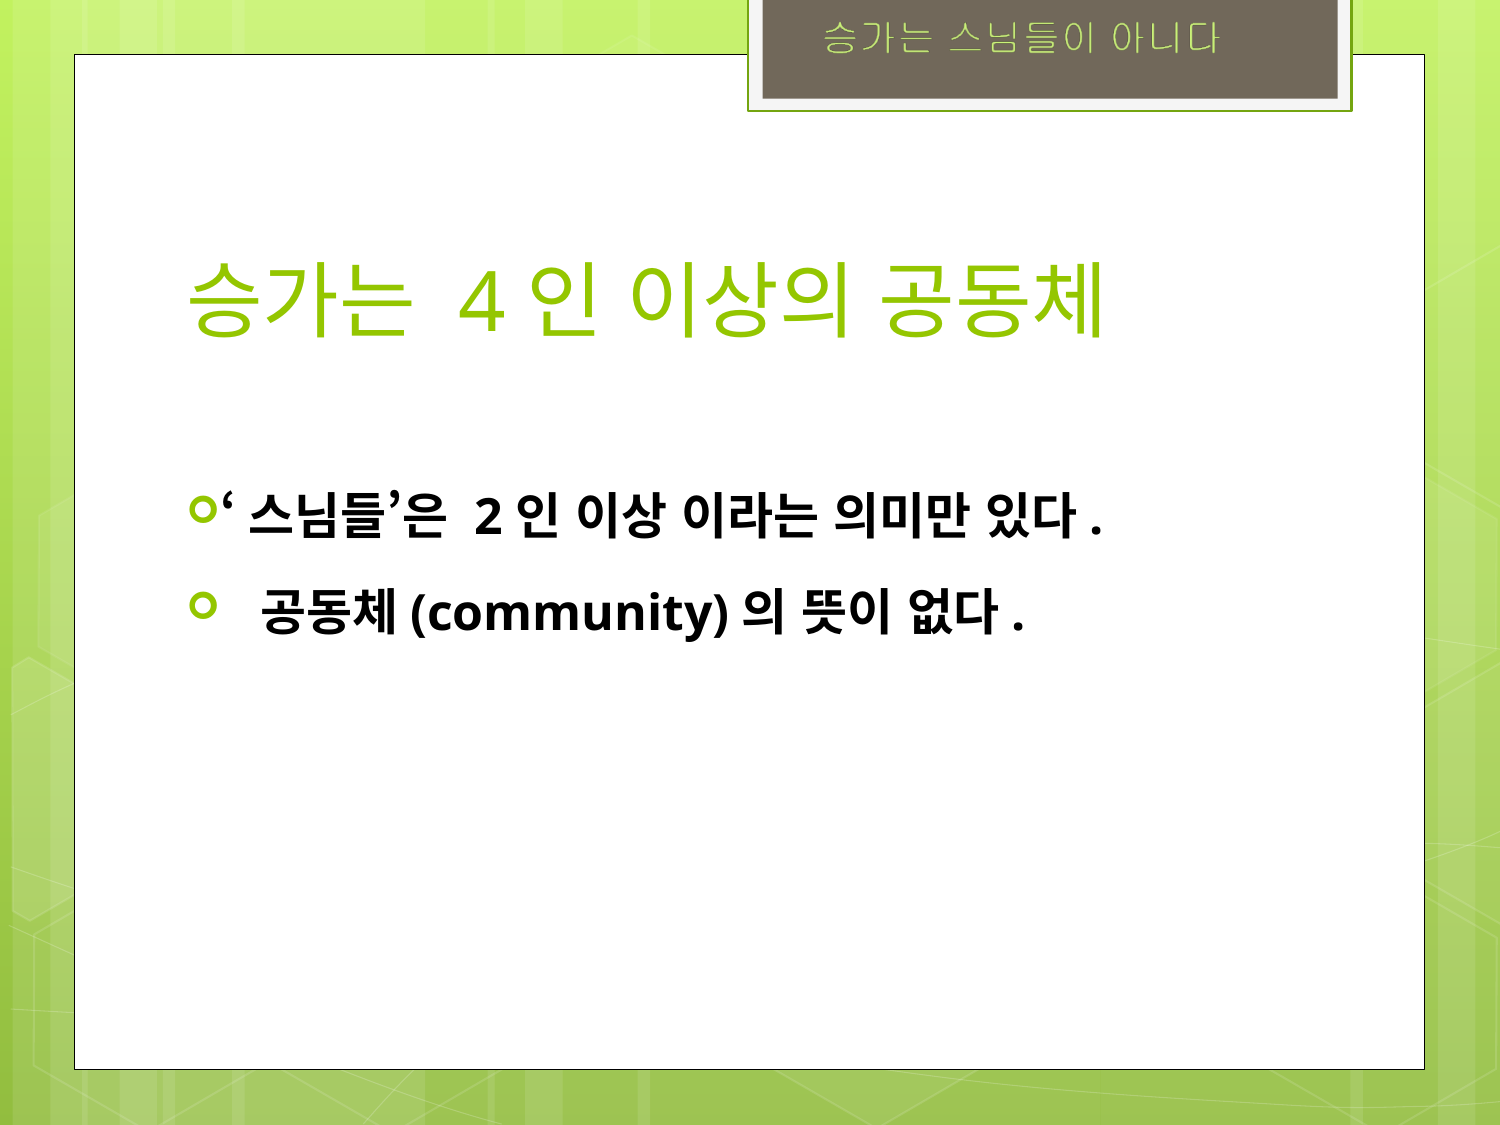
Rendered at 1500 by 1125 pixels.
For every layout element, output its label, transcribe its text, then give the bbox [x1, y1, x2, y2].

title 승가는 4인 이상의 공동체 [171, 168, 1324, 357]
picture [796, 0, 1246, 82]
list ‘스님들’은 2인 이상 이라는 의미만 있다. 공동체(community)의 뜻이 없다. [171, 381, 1283, 957]
